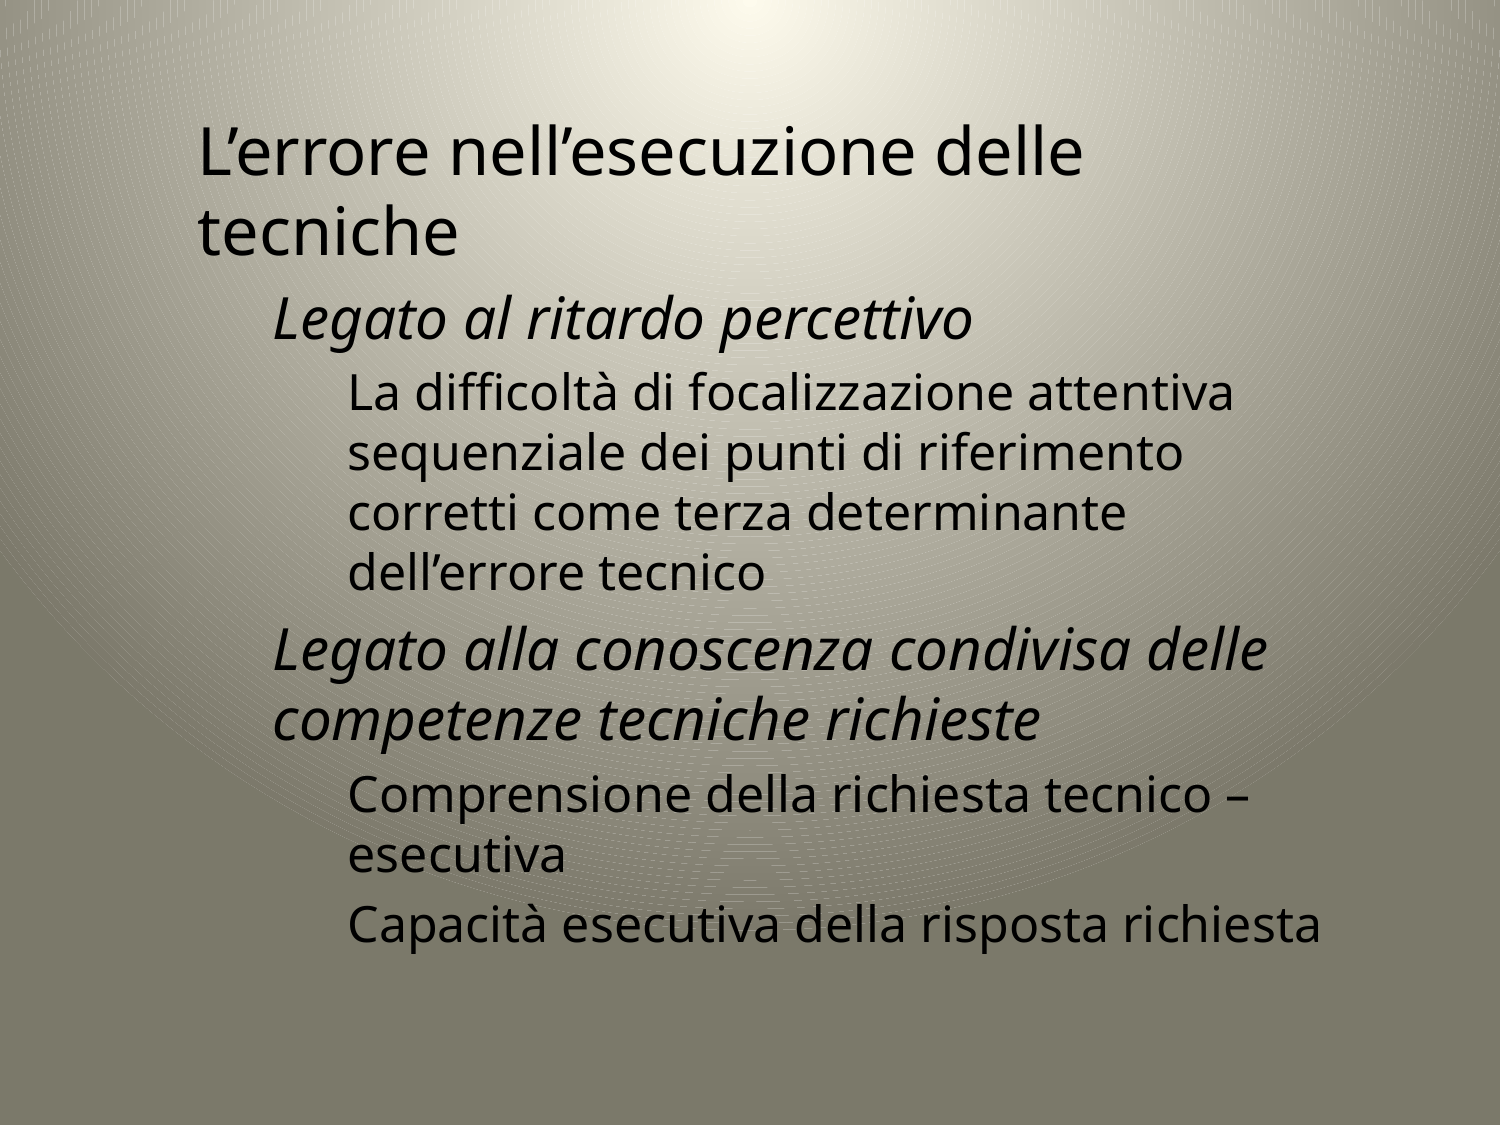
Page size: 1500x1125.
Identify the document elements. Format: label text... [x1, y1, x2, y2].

text_box L’errore nell’esecuzione delle tecniche Legato al ritardo percettivo La difficoltà di focalizzazione attentiva sequenziale dei punti di riferimento corretti come terza determinante dell’errore tecnico Legato alla conoscenza condivisa delle competenze tecniche richieste Comprensione della richiesta tecnico – esecutiva Capacità esecutiva della risposta richiesta [182, 101, 1341, 960]
